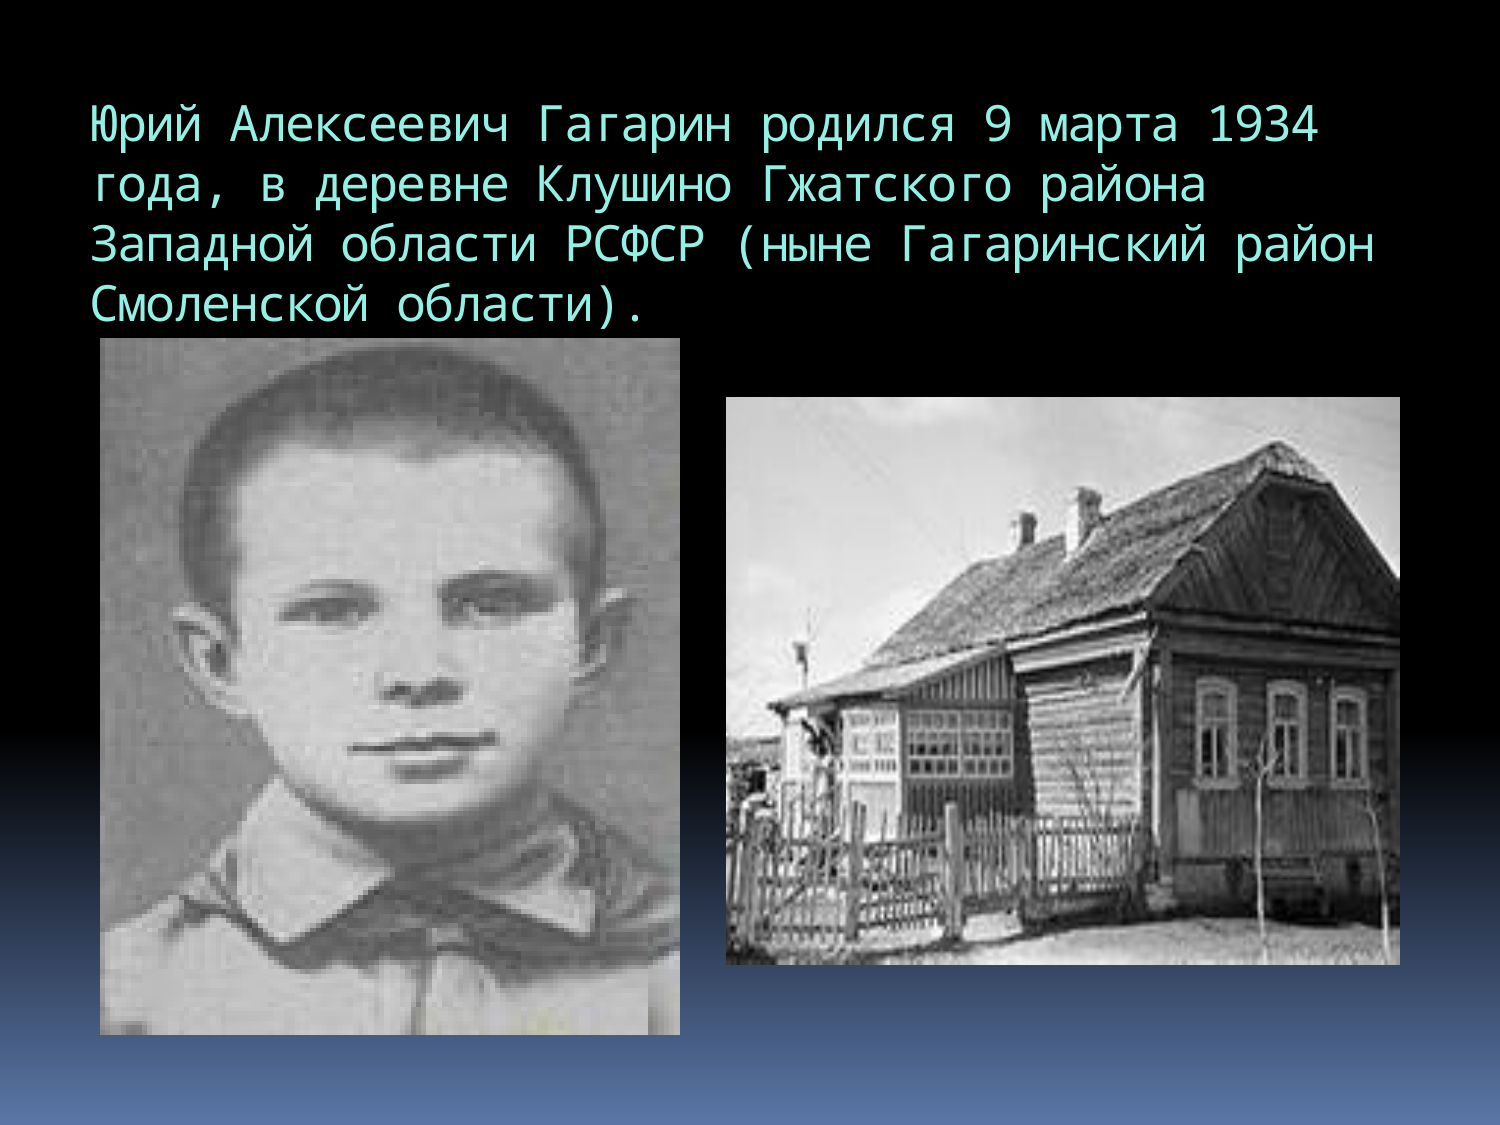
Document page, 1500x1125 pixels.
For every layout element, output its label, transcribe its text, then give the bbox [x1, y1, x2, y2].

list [99, 337, 680, 1036]
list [725, 396, 1401, 965]
title Юрий Алексеевич Гагарин родился 9 марта 1934 года, в деревне Клушино Гжатского района Западной области РСФСР (ныне Гагаринский район Смоленской области). [75, 83, 1425, 327]
